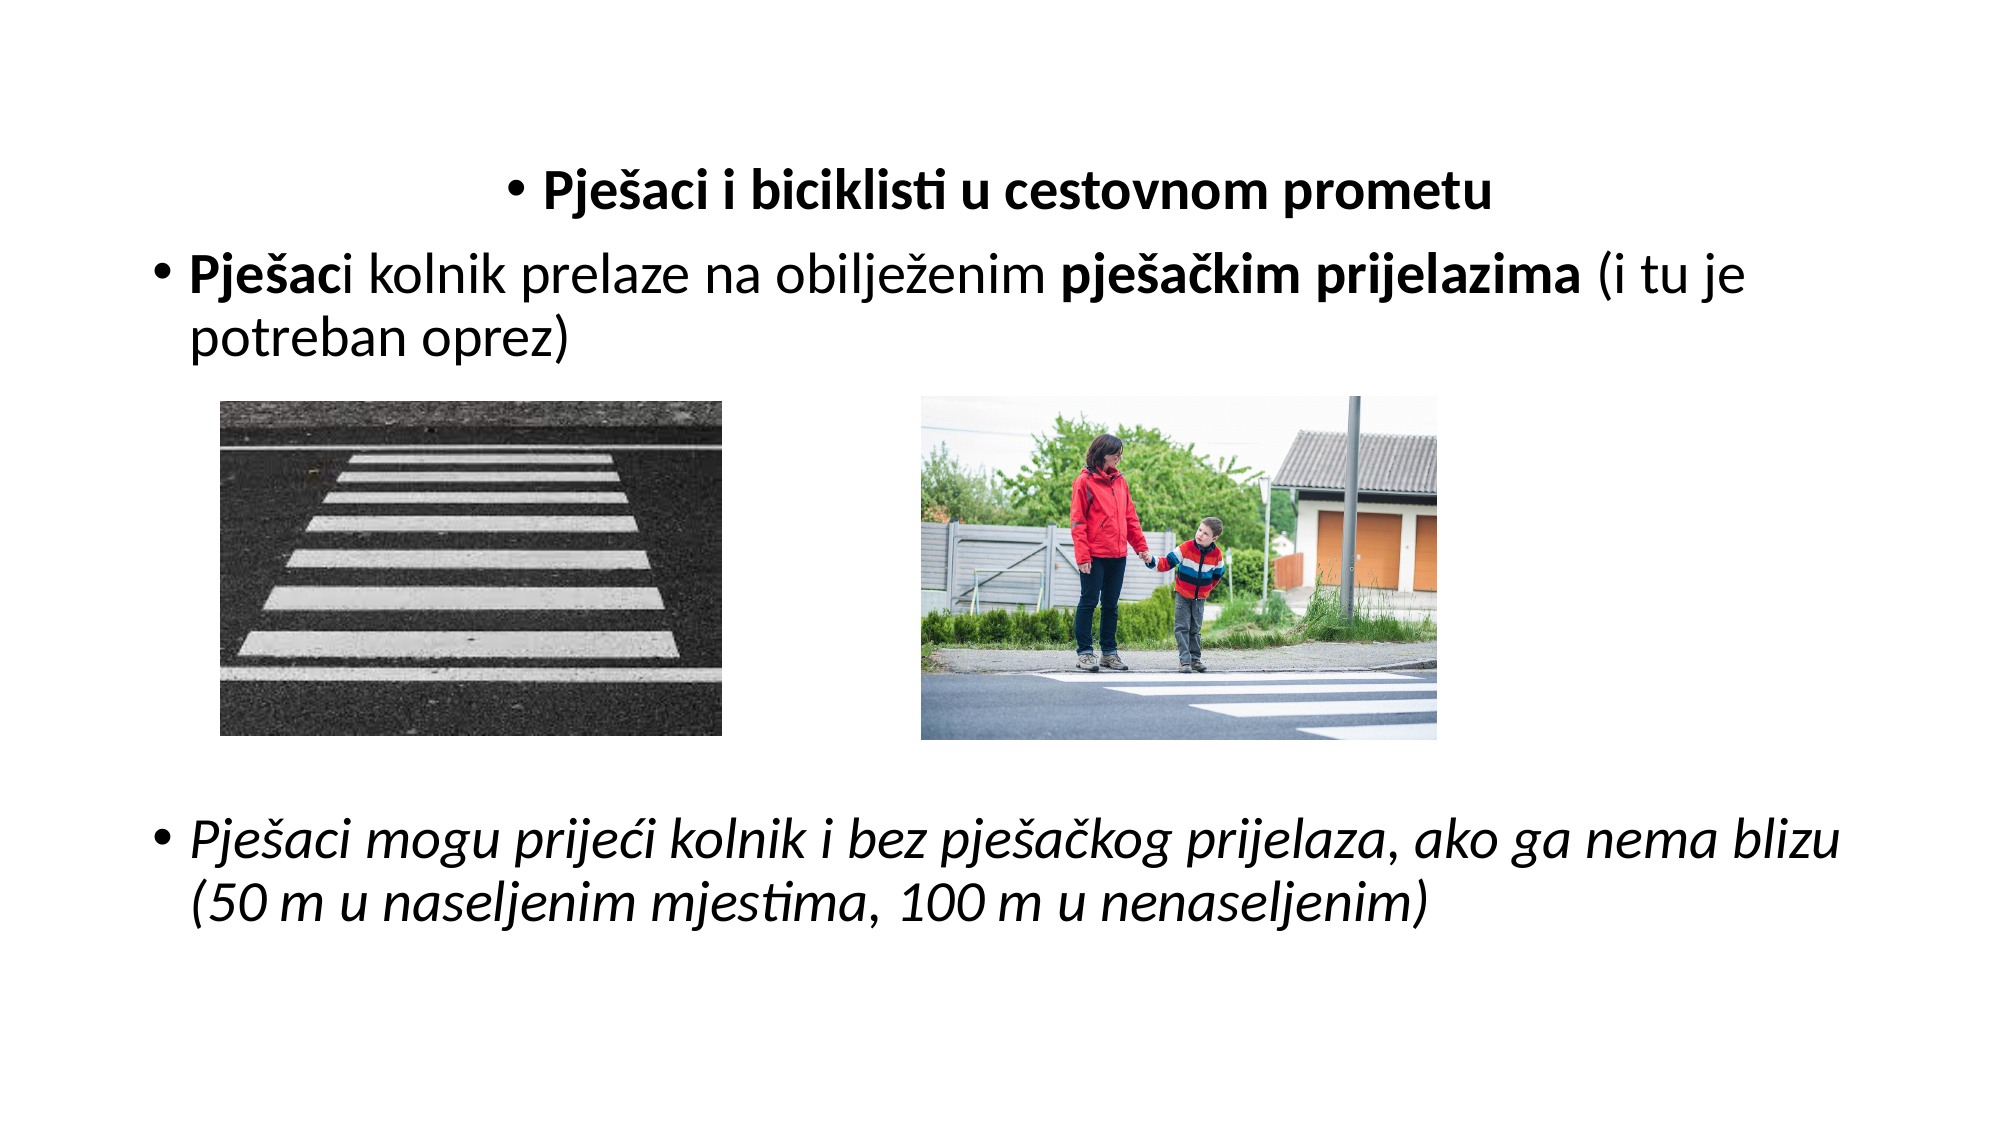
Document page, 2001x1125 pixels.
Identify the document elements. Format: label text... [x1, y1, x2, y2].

picture [921, 396, 1437, 740]
picture [219, 401, 722, 736]
list Pješaci i biciklisti u cestovnom prometu Pješaci kolnik prelaze na obilježenim pješačkim prijelazima (i tu je potreban oprez) Pješaci mogu prijeći kolnik i bez pješačkog prijelaza, ako ga nema blizu (50 m u naseljenim mjestima, 100 m u nenaseljenim) [137, 151, 1863, 1014]
